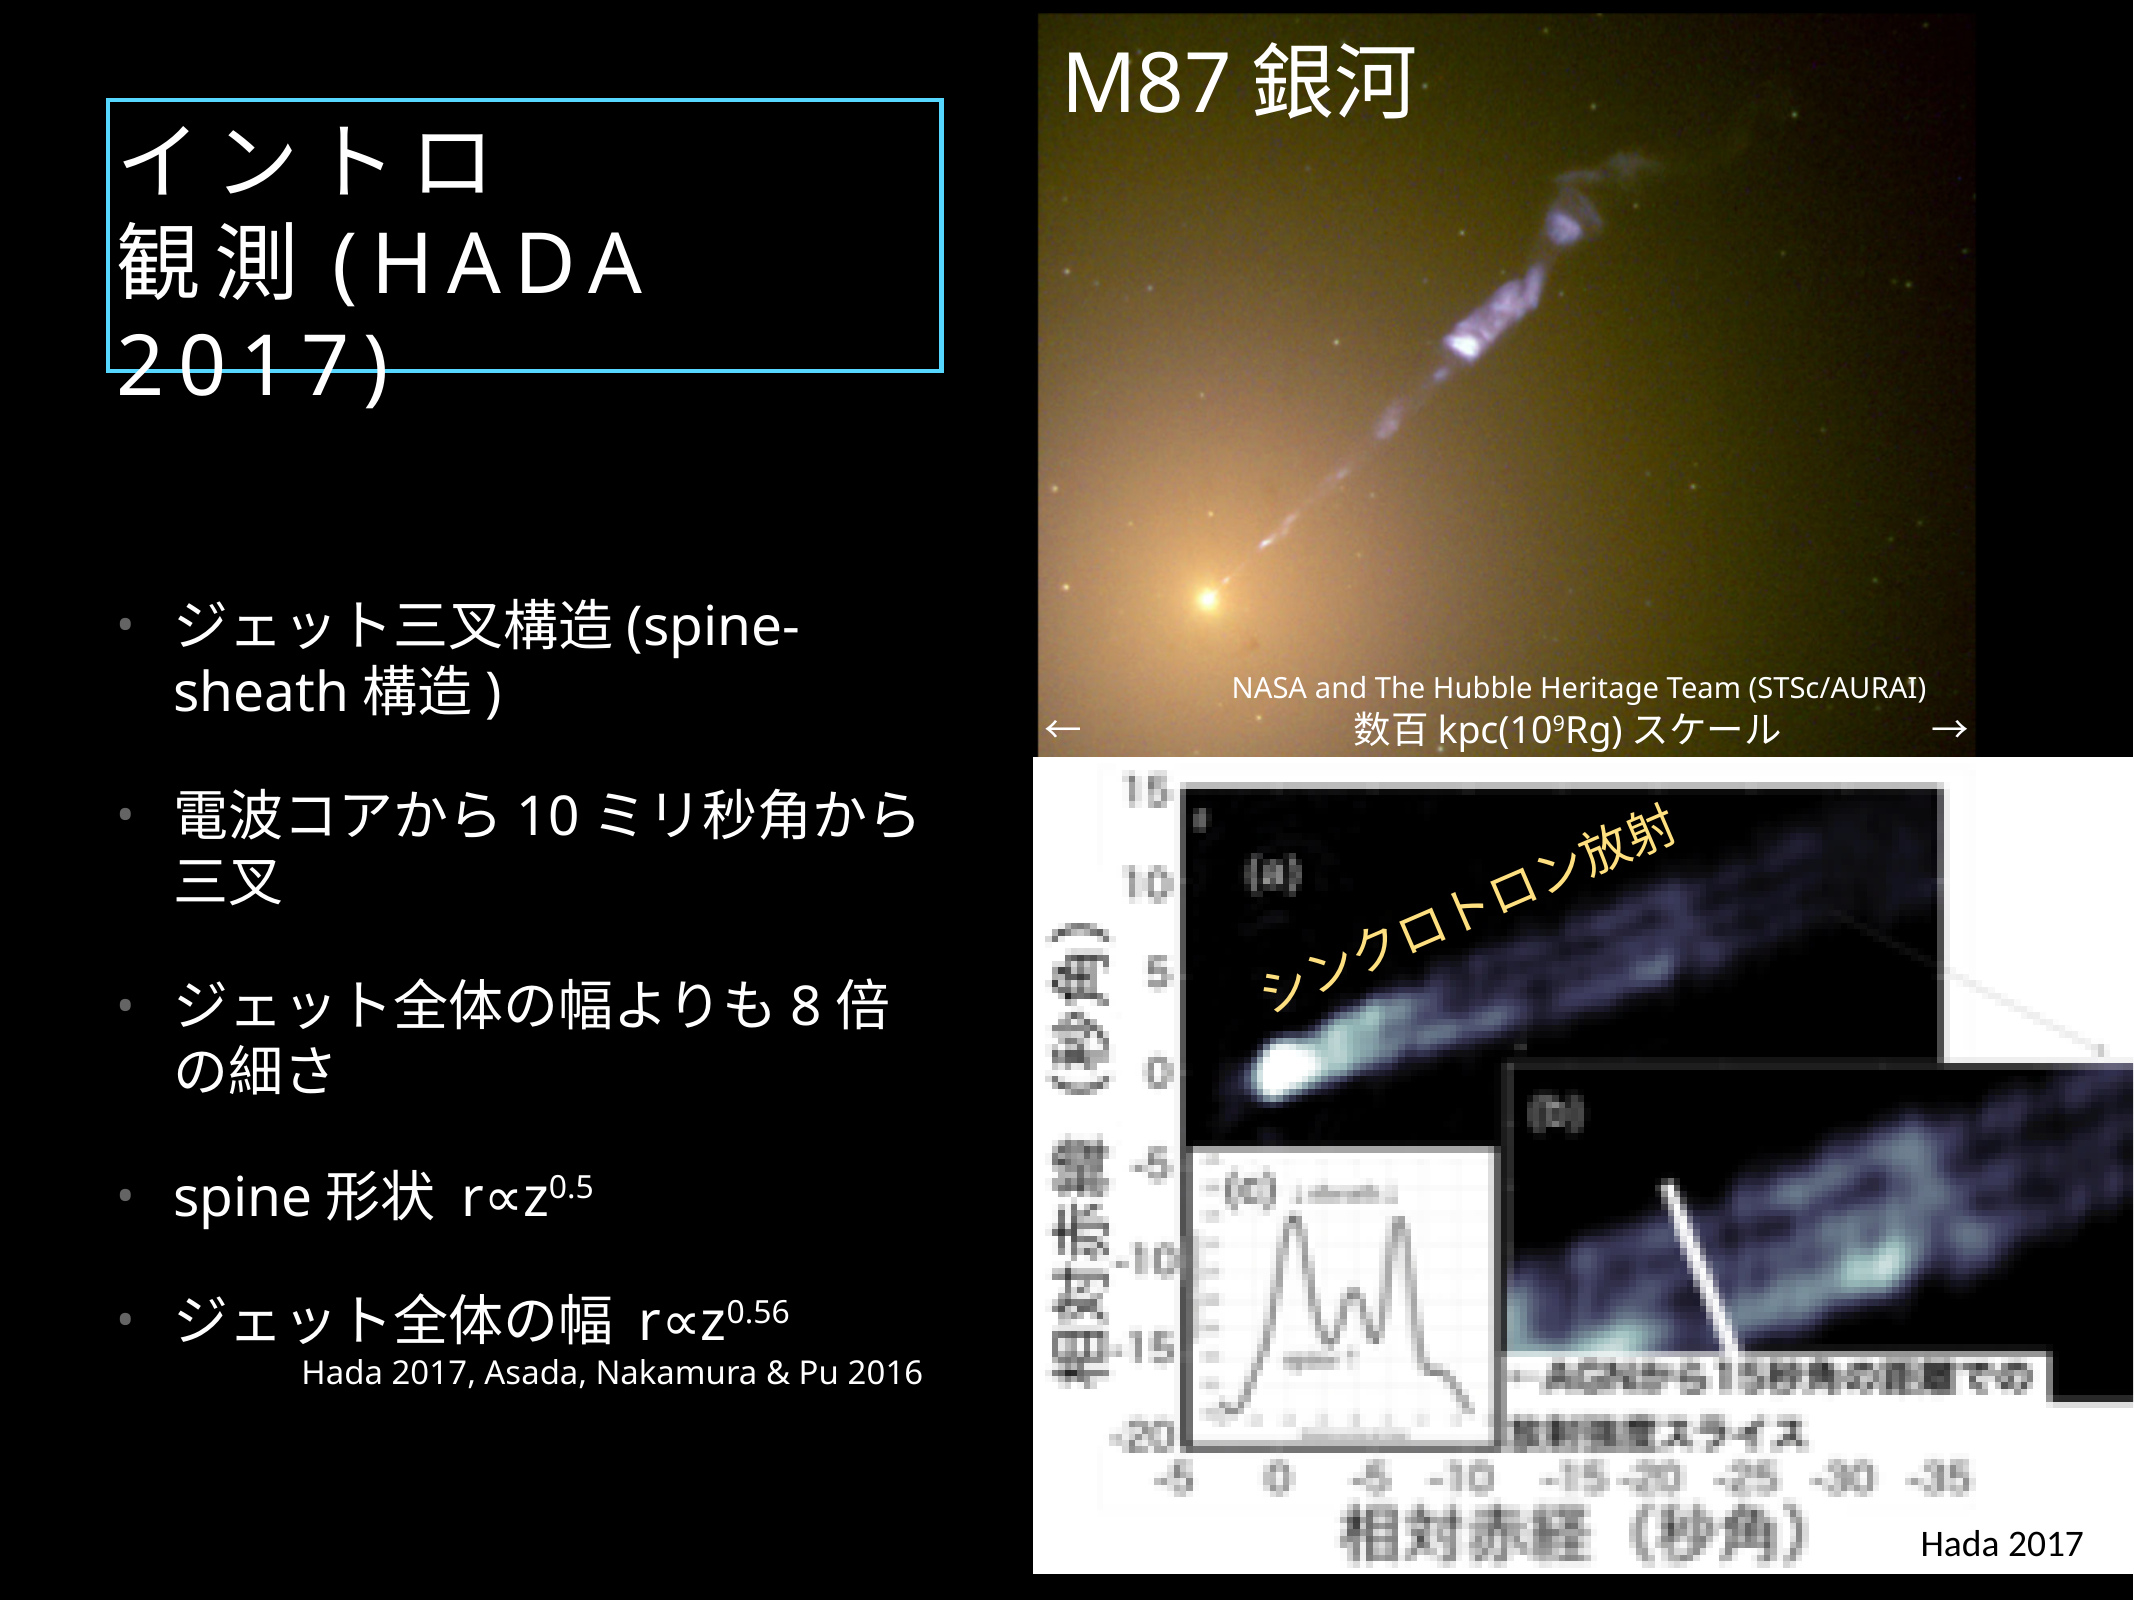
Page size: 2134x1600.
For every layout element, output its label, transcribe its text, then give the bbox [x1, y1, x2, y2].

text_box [998, 13, 2026, 761]
list ジェット三叉構造(spine-sheath構造) 電波コアから10ミリ秒角から三叉 ジェット全体の幅よりも8倍の細さ spine形状 r∝z0.5 ジェット全体の幅 r∝z0.56 Hada 2017, Asada, Nakamura & Pu 2016 [107, 445, 943, 1536]
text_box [1033, 719, 2134, 1600]
title イントロ 観測(Hada 2017) [107, 99, 943, 372]
